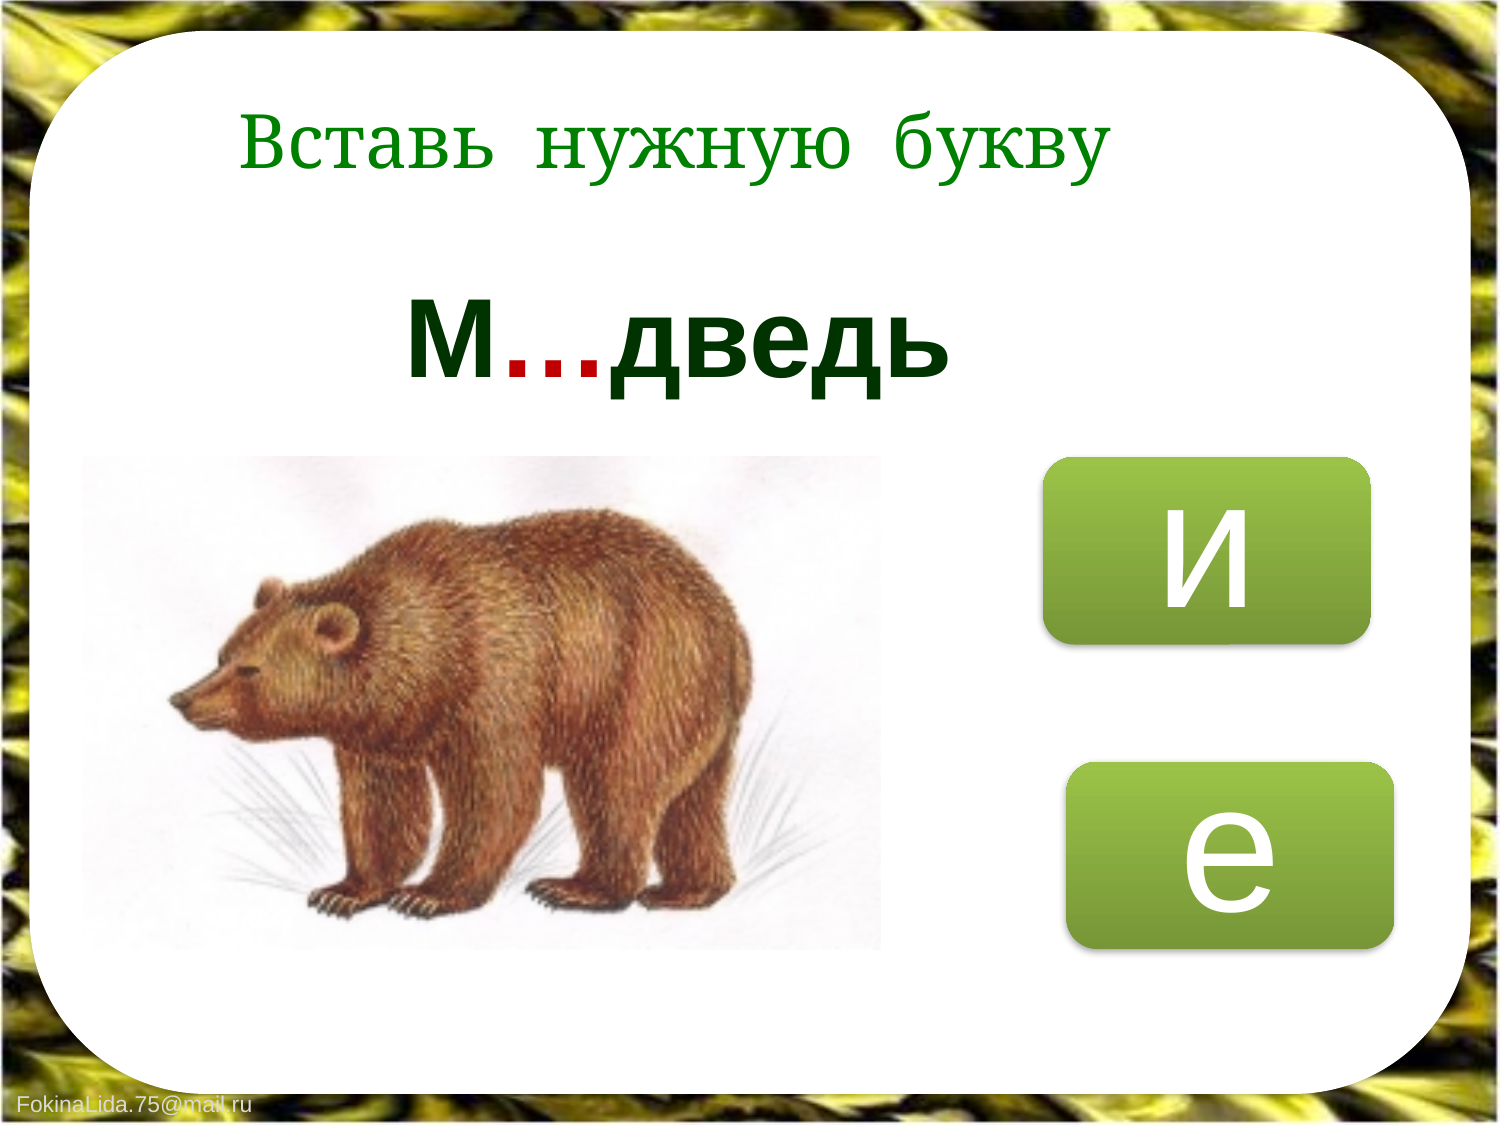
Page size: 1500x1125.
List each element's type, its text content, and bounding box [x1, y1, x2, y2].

picture [81, 456, 882, 950]
text_box М…дведь [389, 257, 968, 408]
text_box е [1066, 761, 1395, 950]
title Вставь нужную букву [0, 44, 1351, 233]
picture [0, 0, 1500, 1125]
text_box и [1042, 457, 1372, 645]
